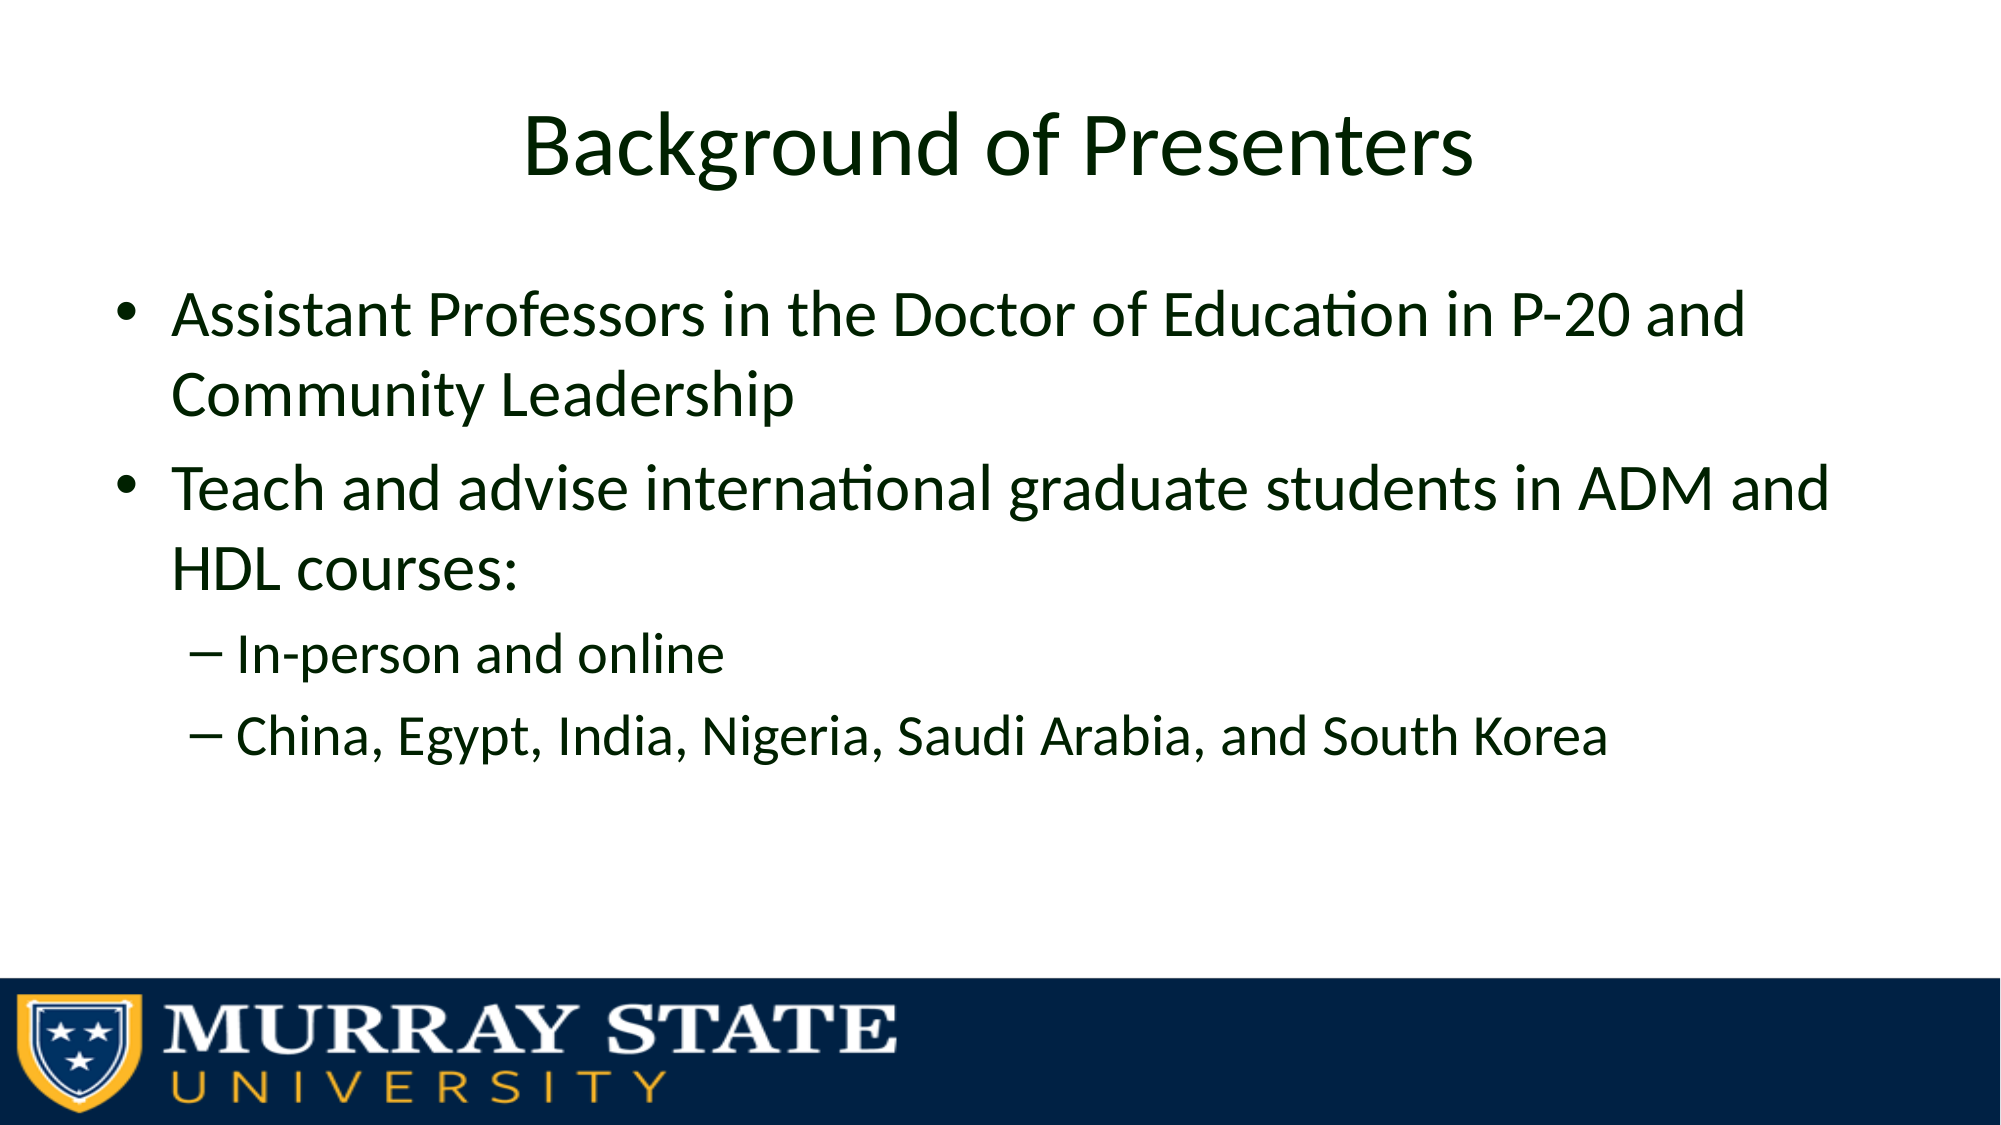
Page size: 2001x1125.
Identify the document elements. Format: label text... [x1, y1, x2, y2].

title Background of Presenters [99, 45, 1900, 233]
list Assistant Professors in the Doctor of Education in P-20 and Community Leadership Teach and advise international graduate students in ADM and HDL courses: In-person and online China, Egypt, India, Nigeria, Saudi Arabia, and South Korea [99, 262, 1900, 1005]
picture [0, 0, 2001, 1125]
